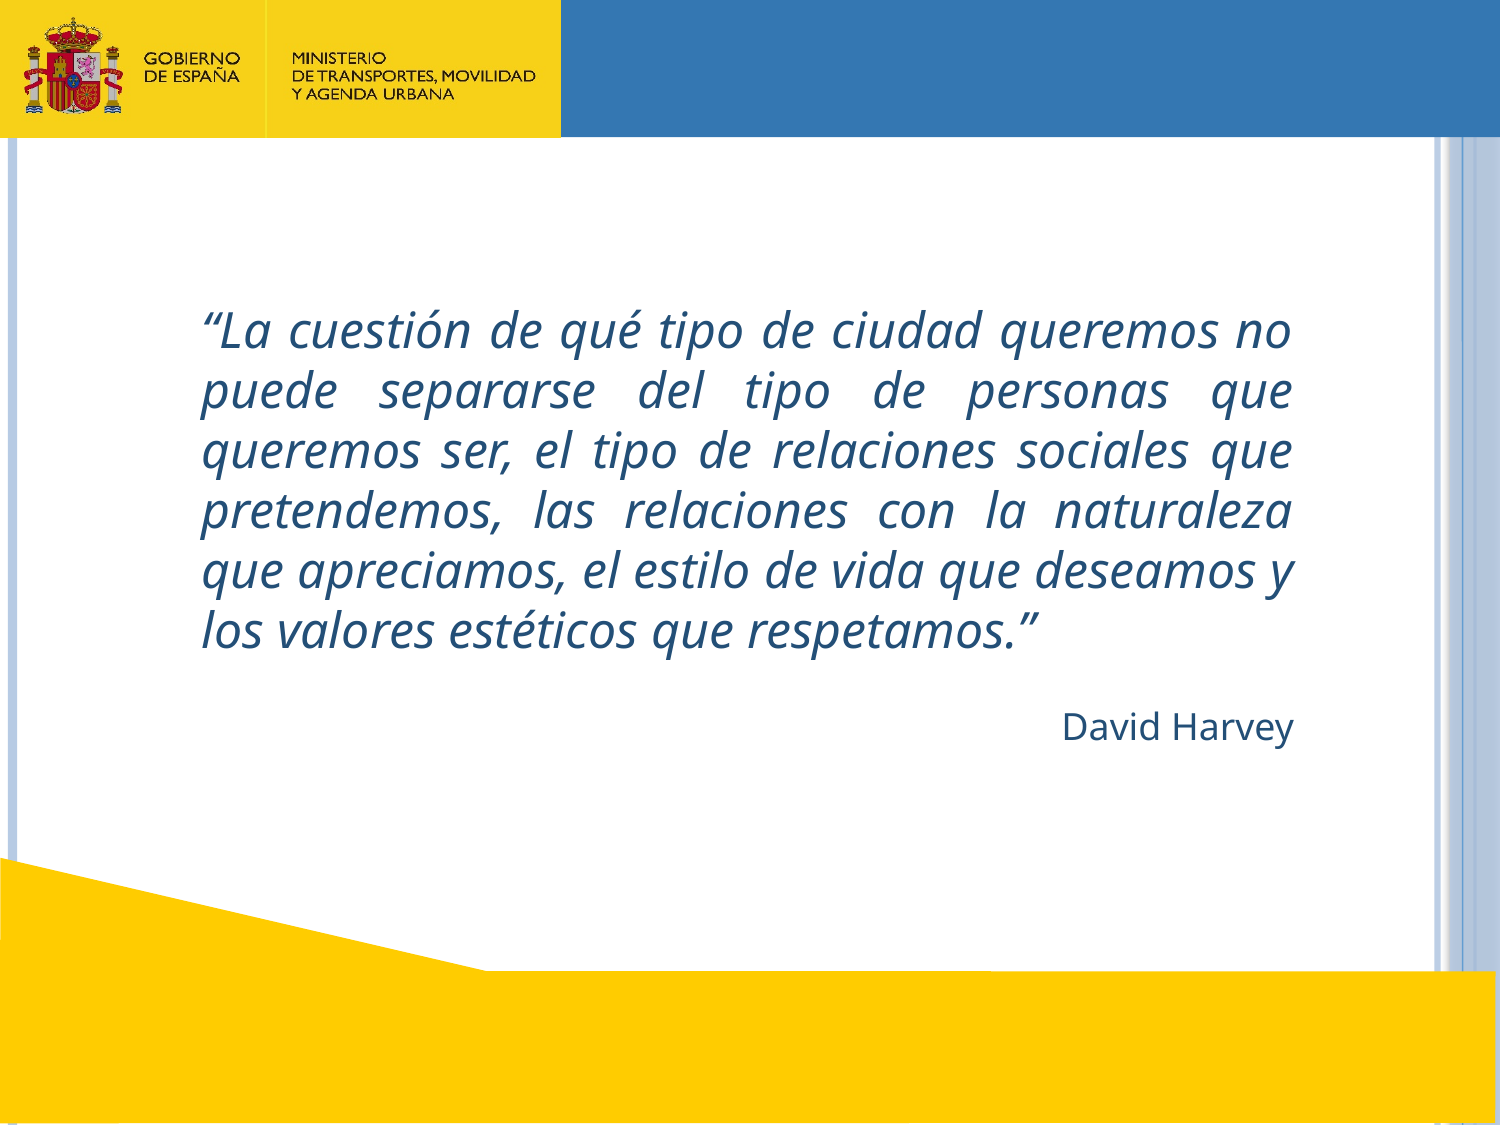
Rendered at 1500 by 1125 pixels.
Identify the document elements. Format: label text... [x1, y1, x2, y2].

text_box “La cuestión de qué tipo de ciudad queremos no puede separarse del tipo de personas que queremos ser, el tipo de relaciones sociales que pretendemos, las relaciones con la naturaleza que apreciamos, el estilo de vida que deseamos y los valores estéticos que respetamos.” David Harvey [186, 290, 1309, 804]
picture [0, 0, 562, 138]
text_box [0, 855, 1498, 1125]
